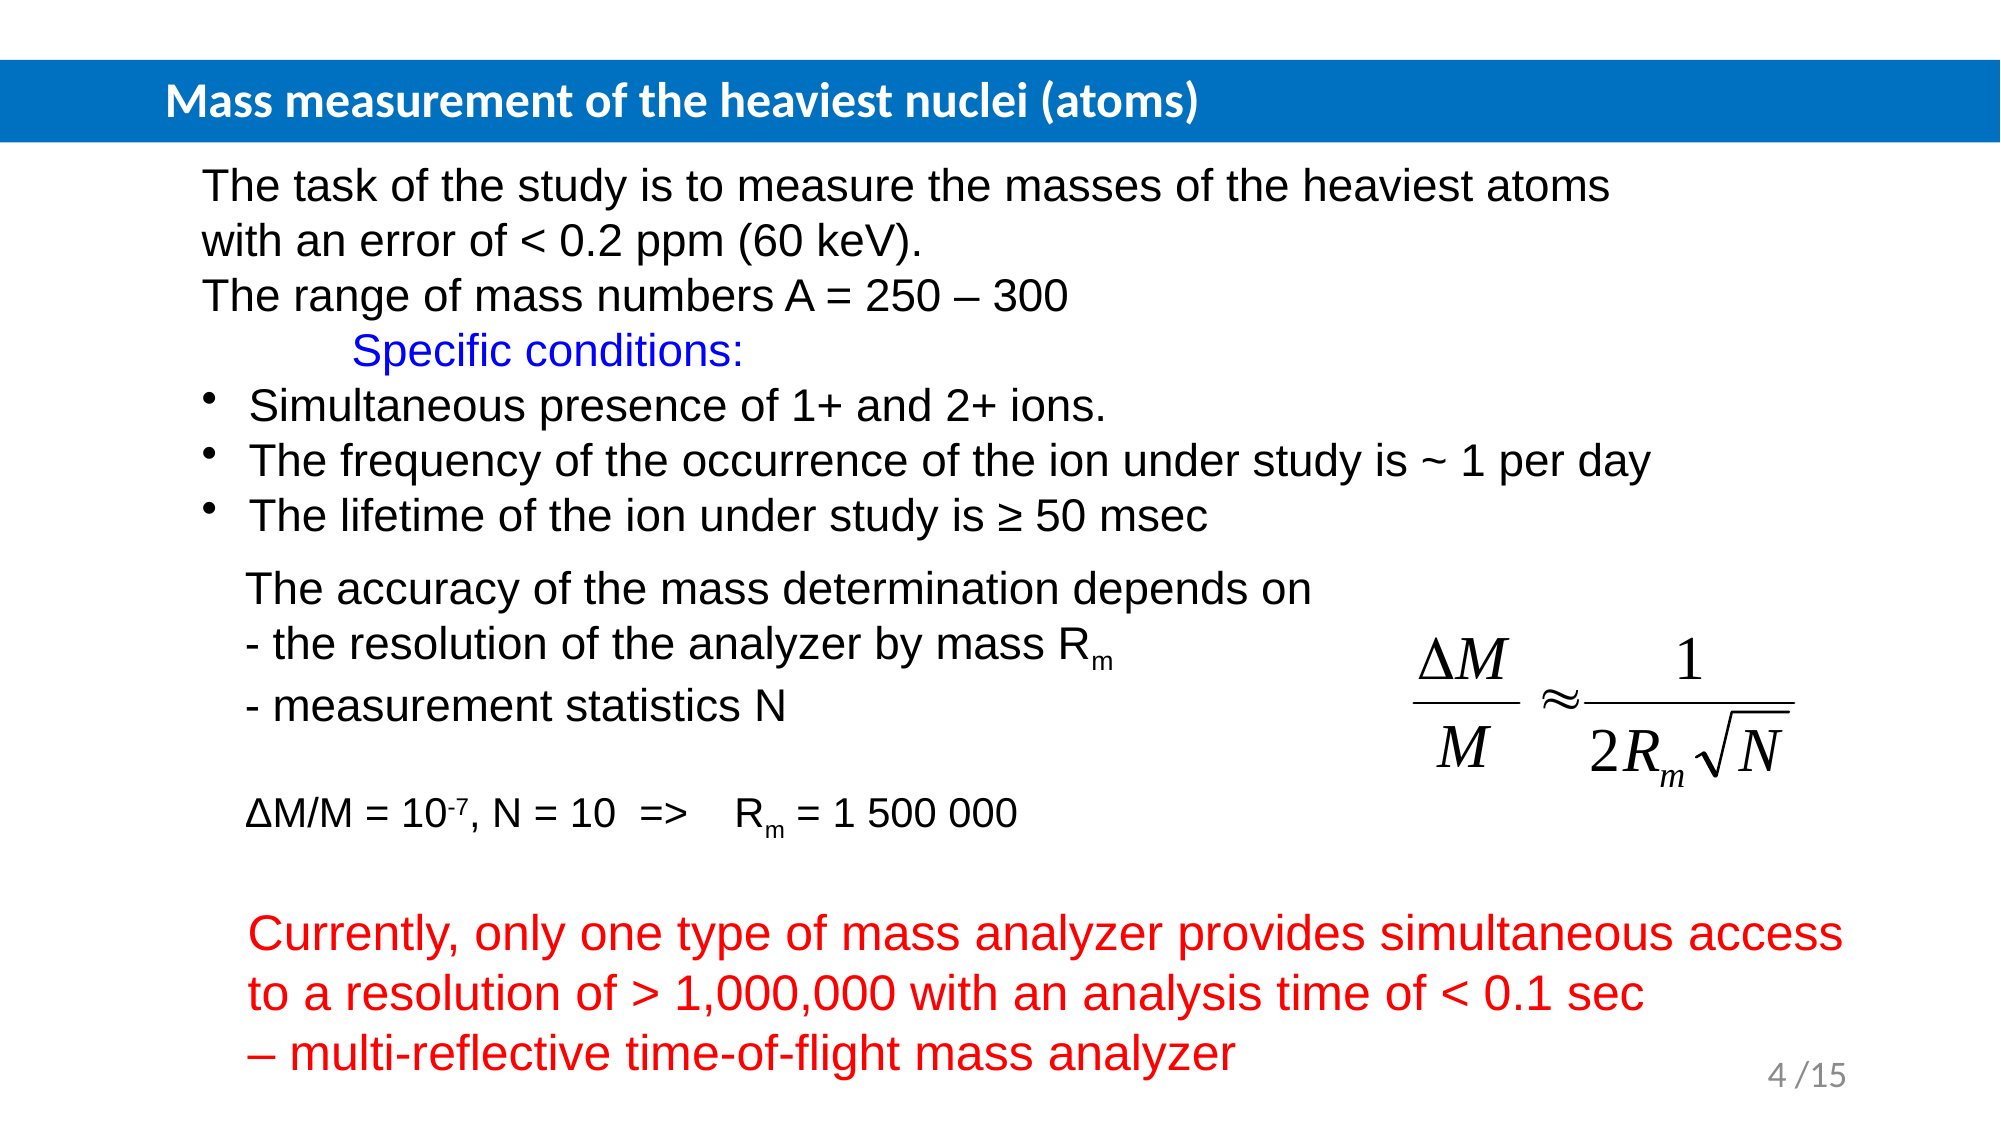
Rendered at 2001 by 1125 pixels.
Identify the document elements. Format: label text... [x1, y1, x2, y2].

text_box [1403, 619, 1805, 802]
text_box Mass measurement of the heaviest nuclei (atoms) [0, 59, 2000, 143]
text_box The accuracy of the mass determination depends on - the resolution of the analyzer by mass Rm - measurement statistics N ΔM/M = 10-7, N = 10 => Rm = 1 500 000 [230, 551, 1328, 906]
slide_number 4 /15 [1412, 1042, 1863, 1103]
text_box Currently, only one type of mass analyzer provides simultaneous access to a resolution of > 1,000,000 with an analysis time of < 0.1 sec – multi-reflective time-of-flight mass analyzer [232, 832, 1874, 1088]
text_box The task of the study is to measure the masses of the heaviest atoms with an error of < 0.2 ppm (60 keV). The range of mass numbers A = 250 – 300 Specific conditions: Simultaneous presence of 1+ and 2+ ions. The frequency of the occurrence of the ion under study is ~ 1 per day The lifetime of the ion under study is ≥ 50 msec [186, 148, 1924, 549]
